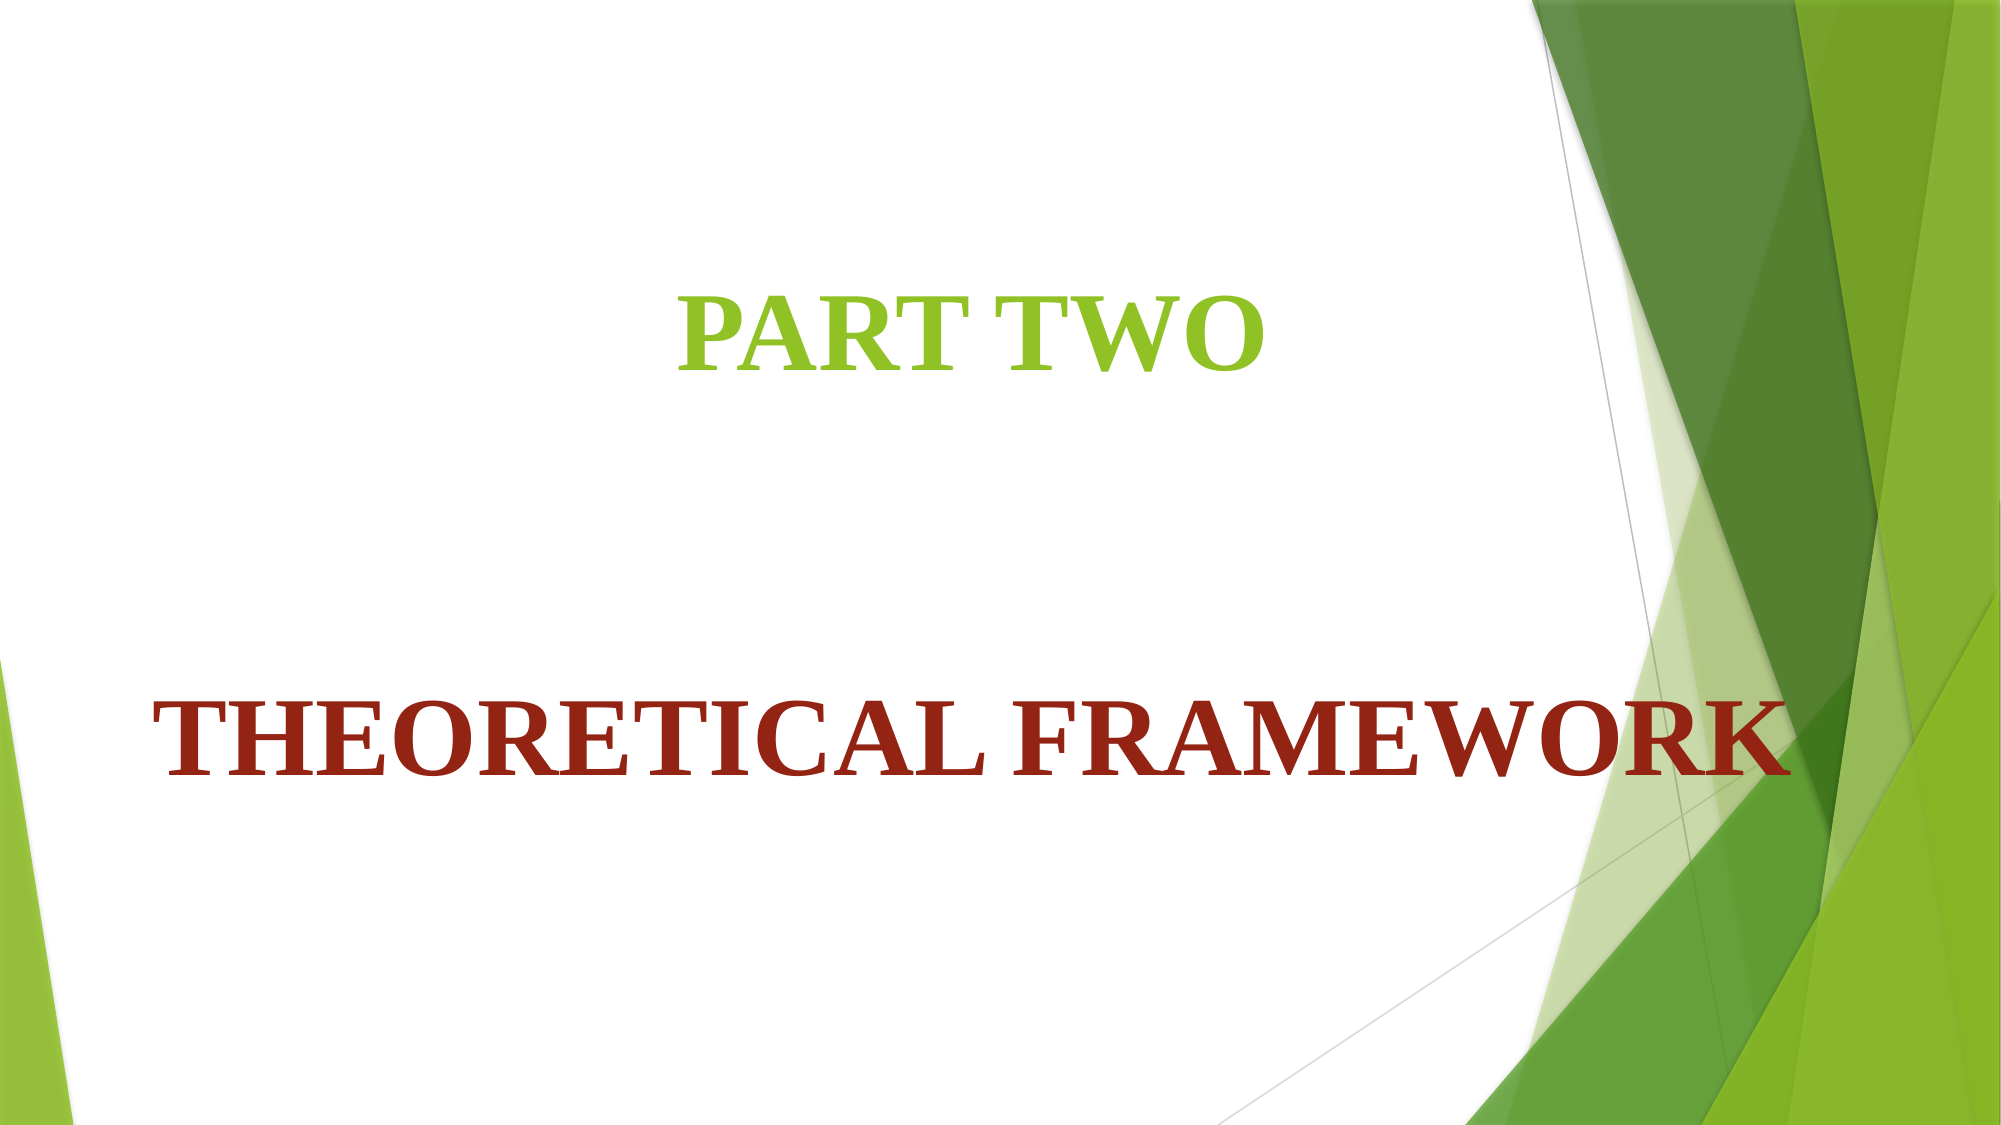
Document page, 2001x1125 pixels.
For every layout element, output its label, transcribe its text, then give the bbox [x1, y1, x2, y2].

title PART TWO THEORETICAL FRAMEWORK [110, 250, 1836, 844]
